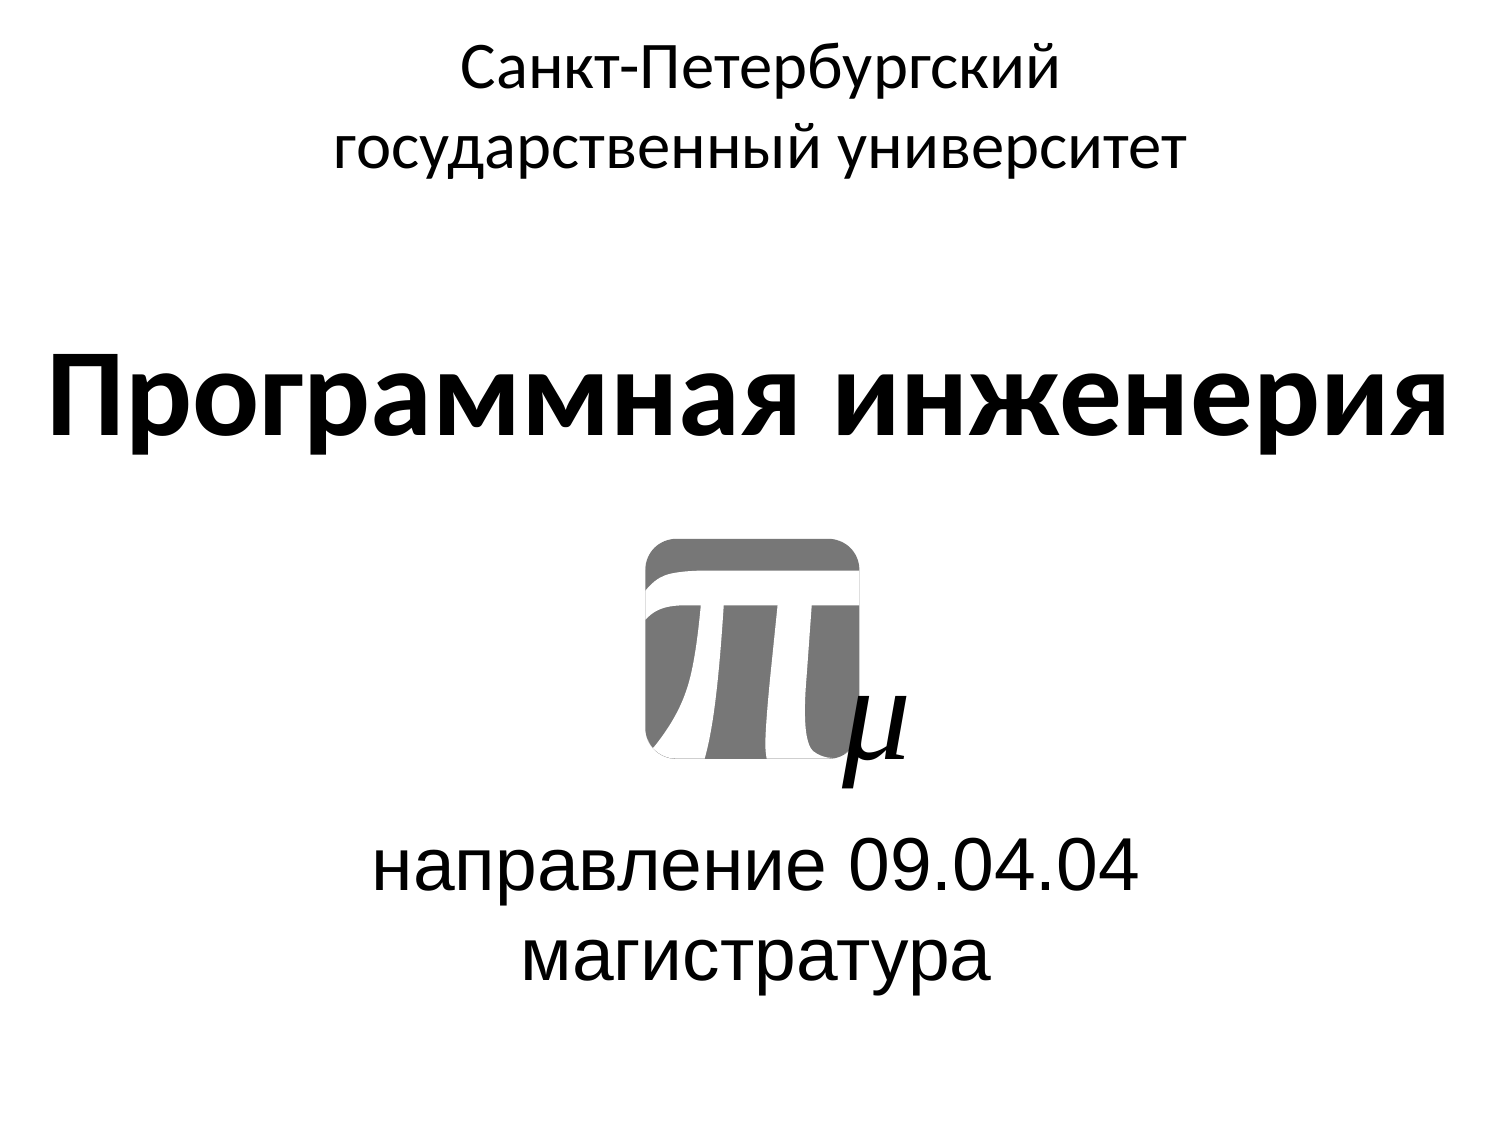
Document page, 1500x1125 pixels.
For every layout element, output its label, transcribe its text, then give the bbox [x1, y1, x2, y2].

text_box направление 09.04.04 магистратура [231, 810, 1282, 1000]
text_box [641, 538, 928, 800]
text_box Санкт-Петербургский государственный университет [123, 18, 1399, 185]
text_box Программная инженерия [17, 231, 1483, 539]
